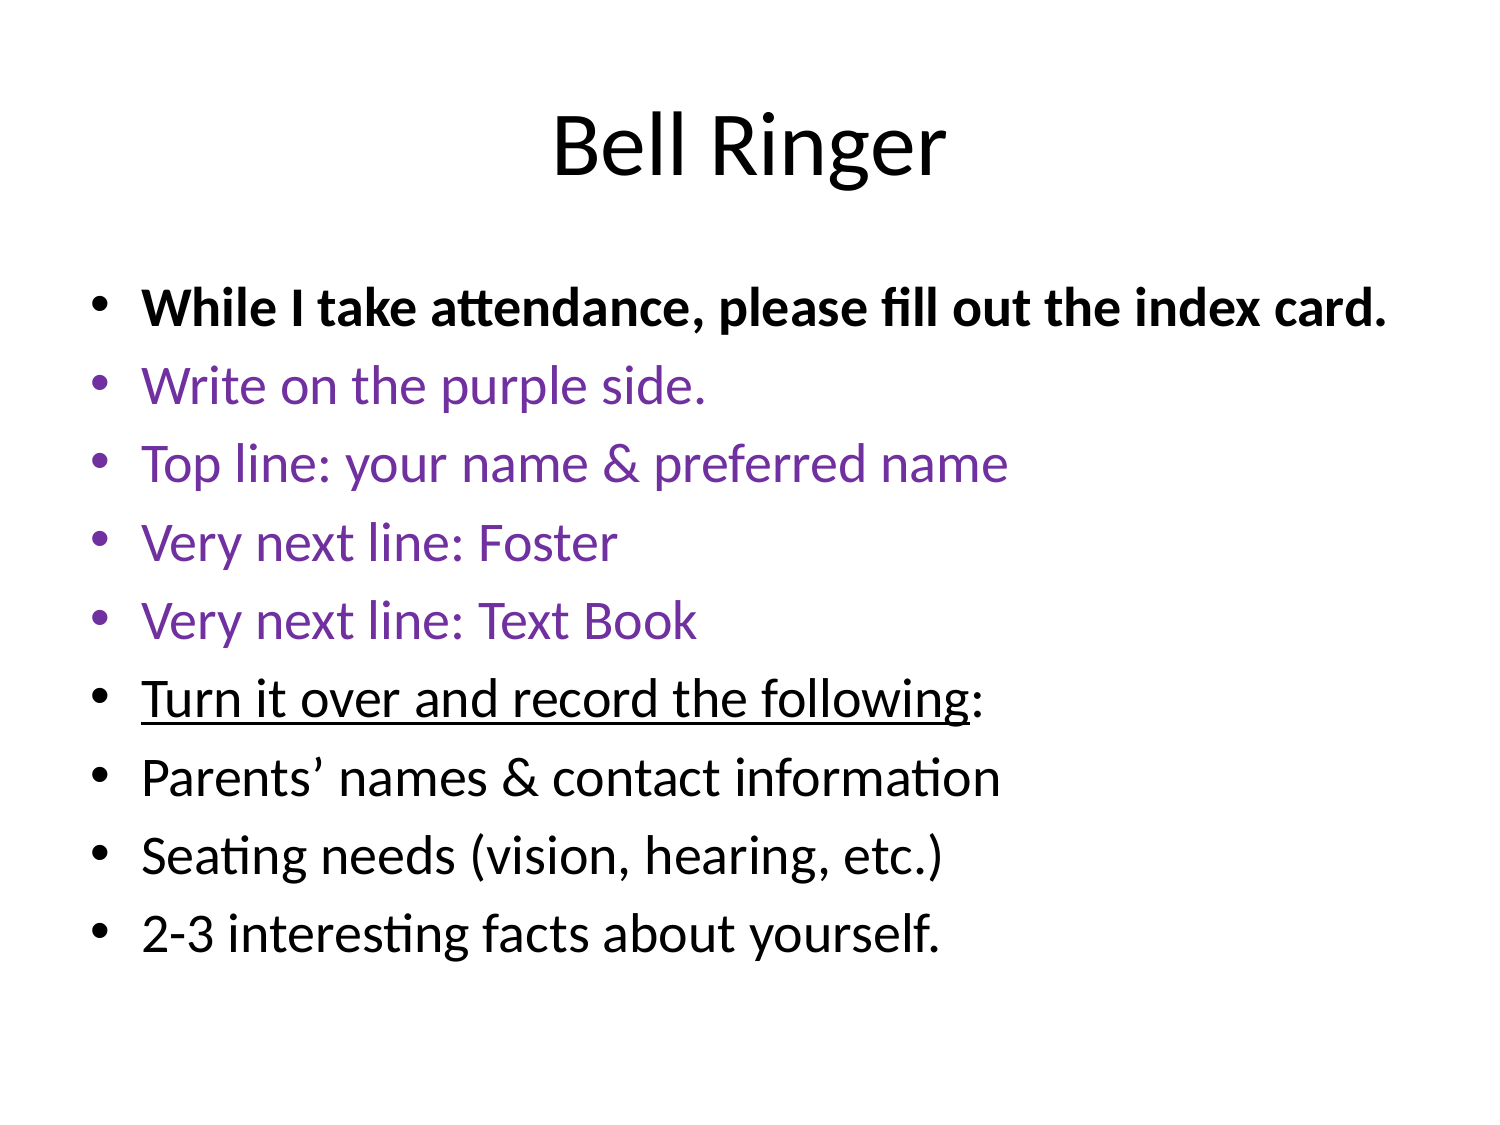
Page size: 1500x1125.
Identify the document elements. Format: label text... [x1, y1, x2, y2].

list While I take attendance, please fill out the index card. Write on the purple side. Top line: your name & preferred name Very next line: Foster Very next line: Text Book Turn it over and record the following: Parents’ names & contact information Seating needs (vision, hearing, etc.) 2-3 interesting facts about yourself. [75, 262, 1425, 1005]
title Bell Ringer [75, 45, 1425, 233]
